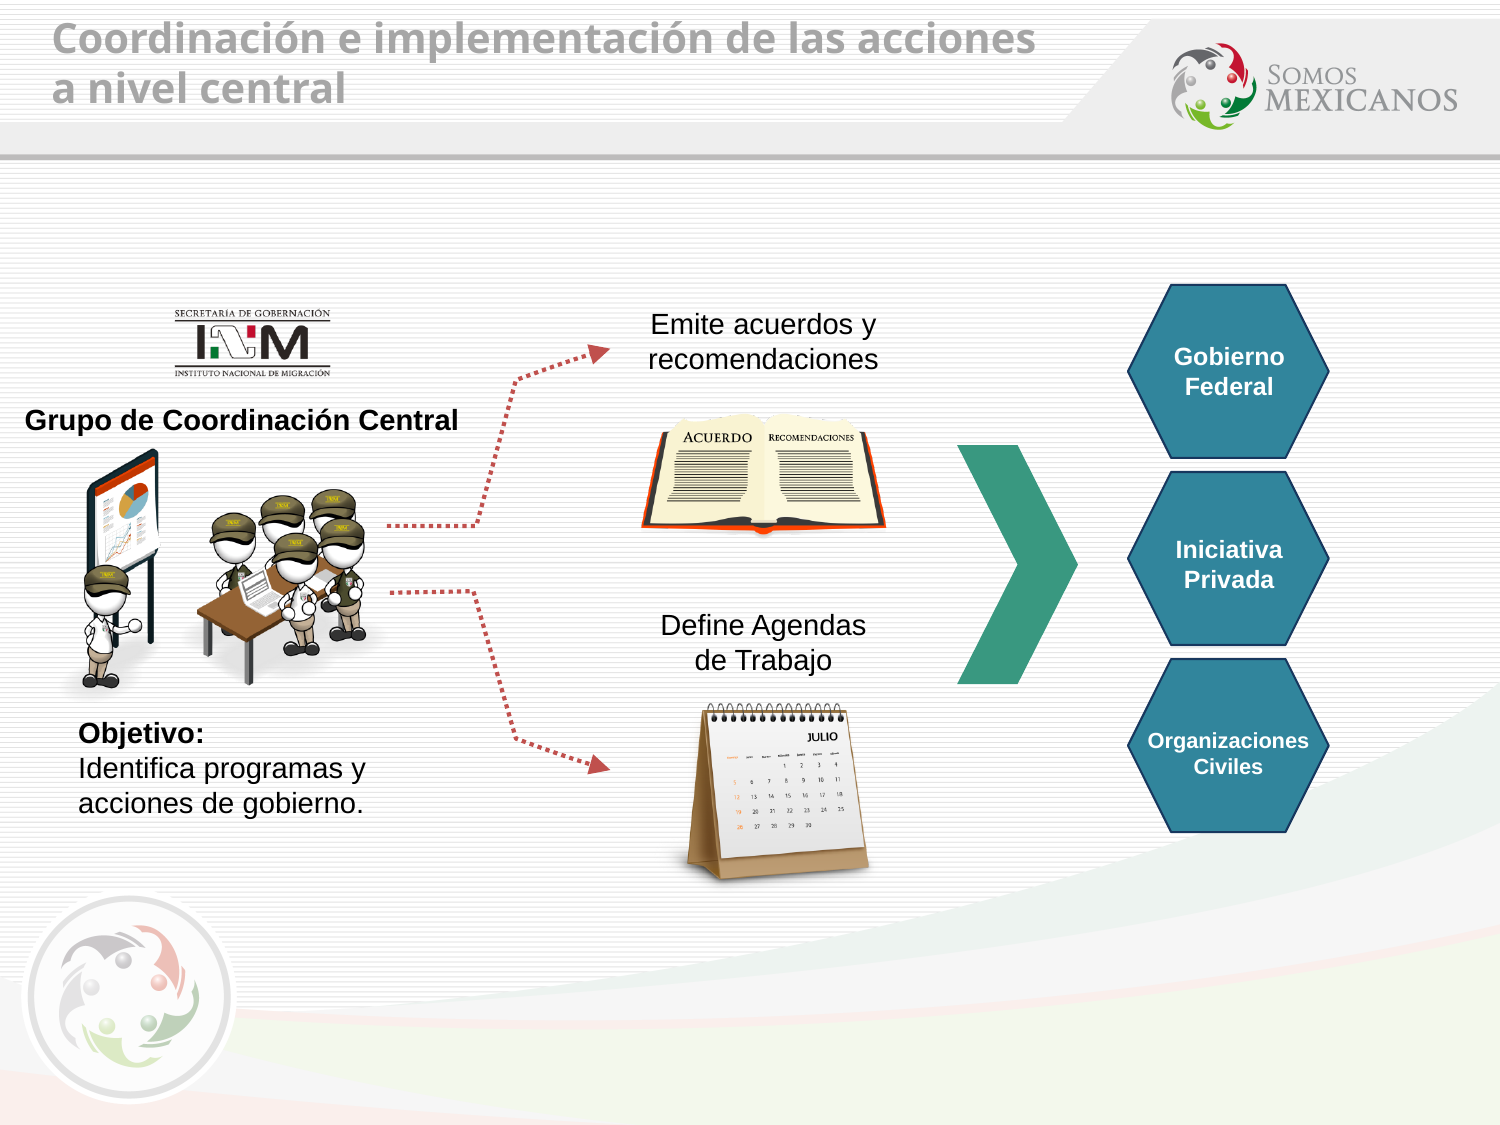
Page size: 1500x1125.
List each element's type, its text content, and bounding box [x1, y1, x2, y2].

text_box Organizaciones Civiles [1127, 719, 1329, 787]
text_box [1126, 469, 1331, 648]
text_box Gobierno Federal [1148, 333, 1310, 409]
text_box Coordinación e implementación de las acciones a nivel central [36, 0, 1062, 123]
text_box Objetivo: Identifica programas y acciones de gobierno. [63, 706, 404, 827]
text_box [403, 589, 611, 775]
picture [0, 0, 1500, 1125]
text_box Define Agendas de Trabajo [607, 599, 920, 684]
text_box [403, 344, 611, 529]
text_box Iniciativa Privada [1148, 526, 1310, 601]
text_box Grupo de Coordinación Central [5, 394, 479, 444]
text_box [1138, 656, 1318, 719]
text_box [955, 443, 1080, 687]
text_box [1126, 282, 1331, 461]
text_box [1146, 787, 1311, 835]
text_box Emite acuerdos y recomendaciones [607, 298, 920, 383]
